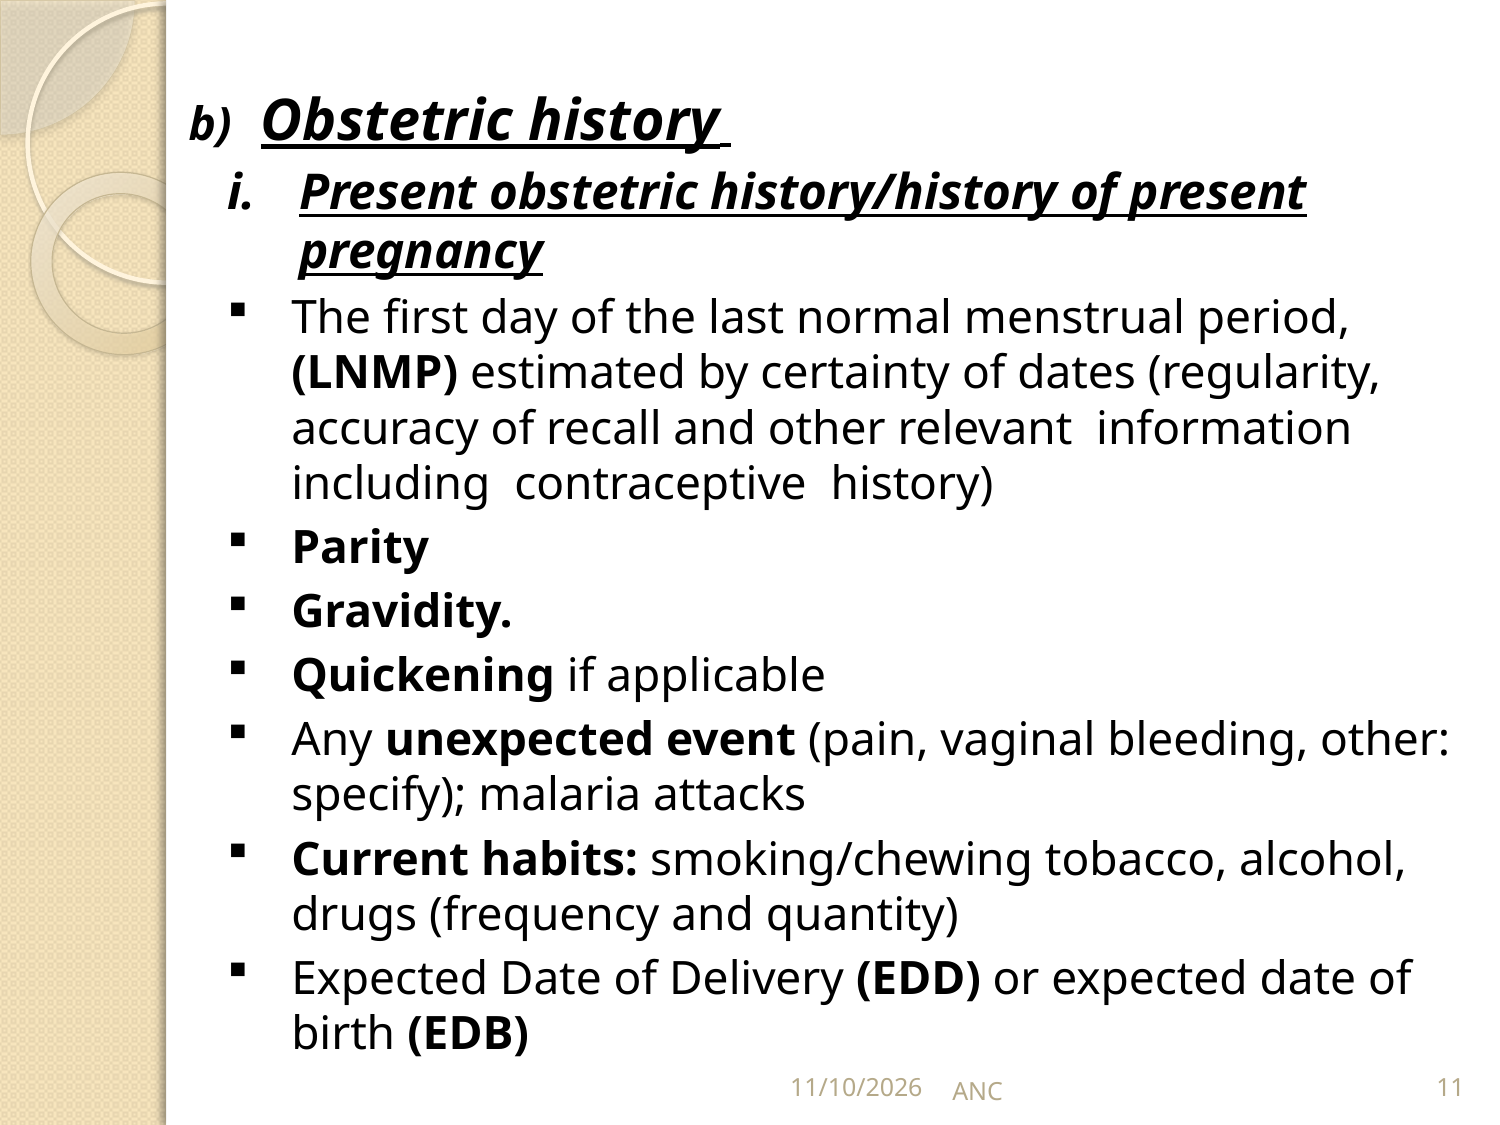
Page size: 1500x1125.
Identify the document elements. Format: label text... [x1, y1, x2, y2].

footer ANC [937, 1034, 1413, 1113]
slide_number 11 [1413, 1034, 1488, 1113]
list Obstetric history Present obstetric history/history of present pregnancy The first day of the last normal menstrual period, (LNMP) estimated by certainty of dates (regularity, accuracy of recall and other relevant information including contraceptive history) Parity Gravidity. Quickening if applicable Any unexpected event (pain, vaginal bleeding, other: specify); malaria attacks Current habits: smoking/chewing tobacco, alcohol, drugs (frequency and quantity) Expected Date of Delivery (EDD) or expected date of birth (EDB) [162, 75, 1483, 1071]
slide_number 15-Nov-16 [587, 1034, 937, 1113]
